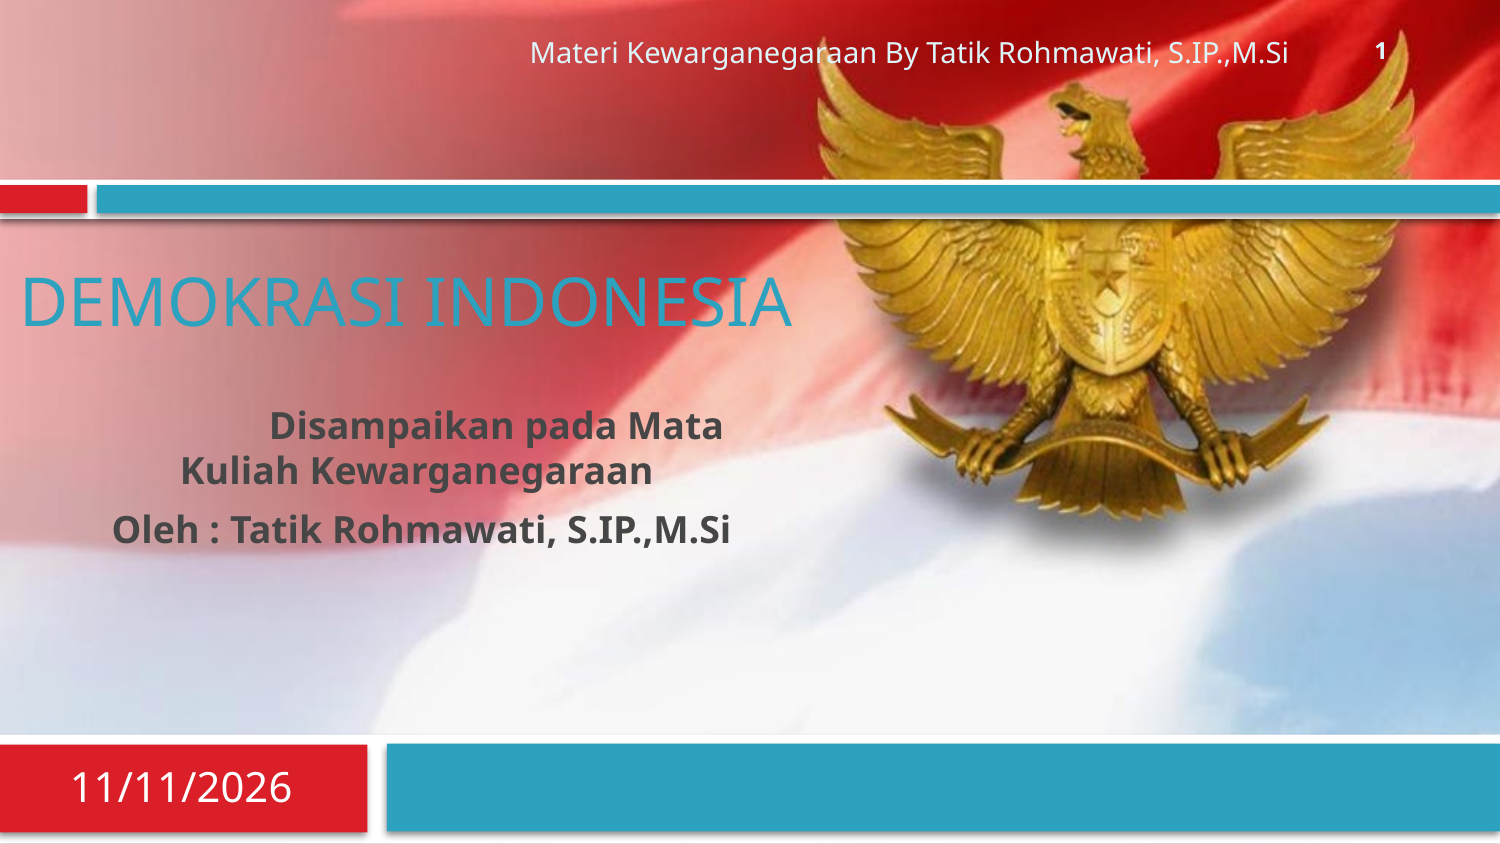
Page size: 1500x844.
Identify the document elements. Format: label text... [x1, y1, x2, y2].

slide_number 1 [1312, 28, 1450, 75]
title DEMOKRASI INDONESIA [0, 184, 850, 347]
picture [0, 0, 1500, 179]
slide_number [12, 746, 350, 831]
subtitle Disampaikan pada Mata Kuliah Kewarganegaraan Oleh : Tatik Rohmawati, S.IP.,M.Si [75, 409, 769, 544]
picture [0, 219, 1500, 734]
footer Materi Kewarganegaraan By Tatik Rohmawati, S.IP.,M.Si [342, 29, 1305, 74]
